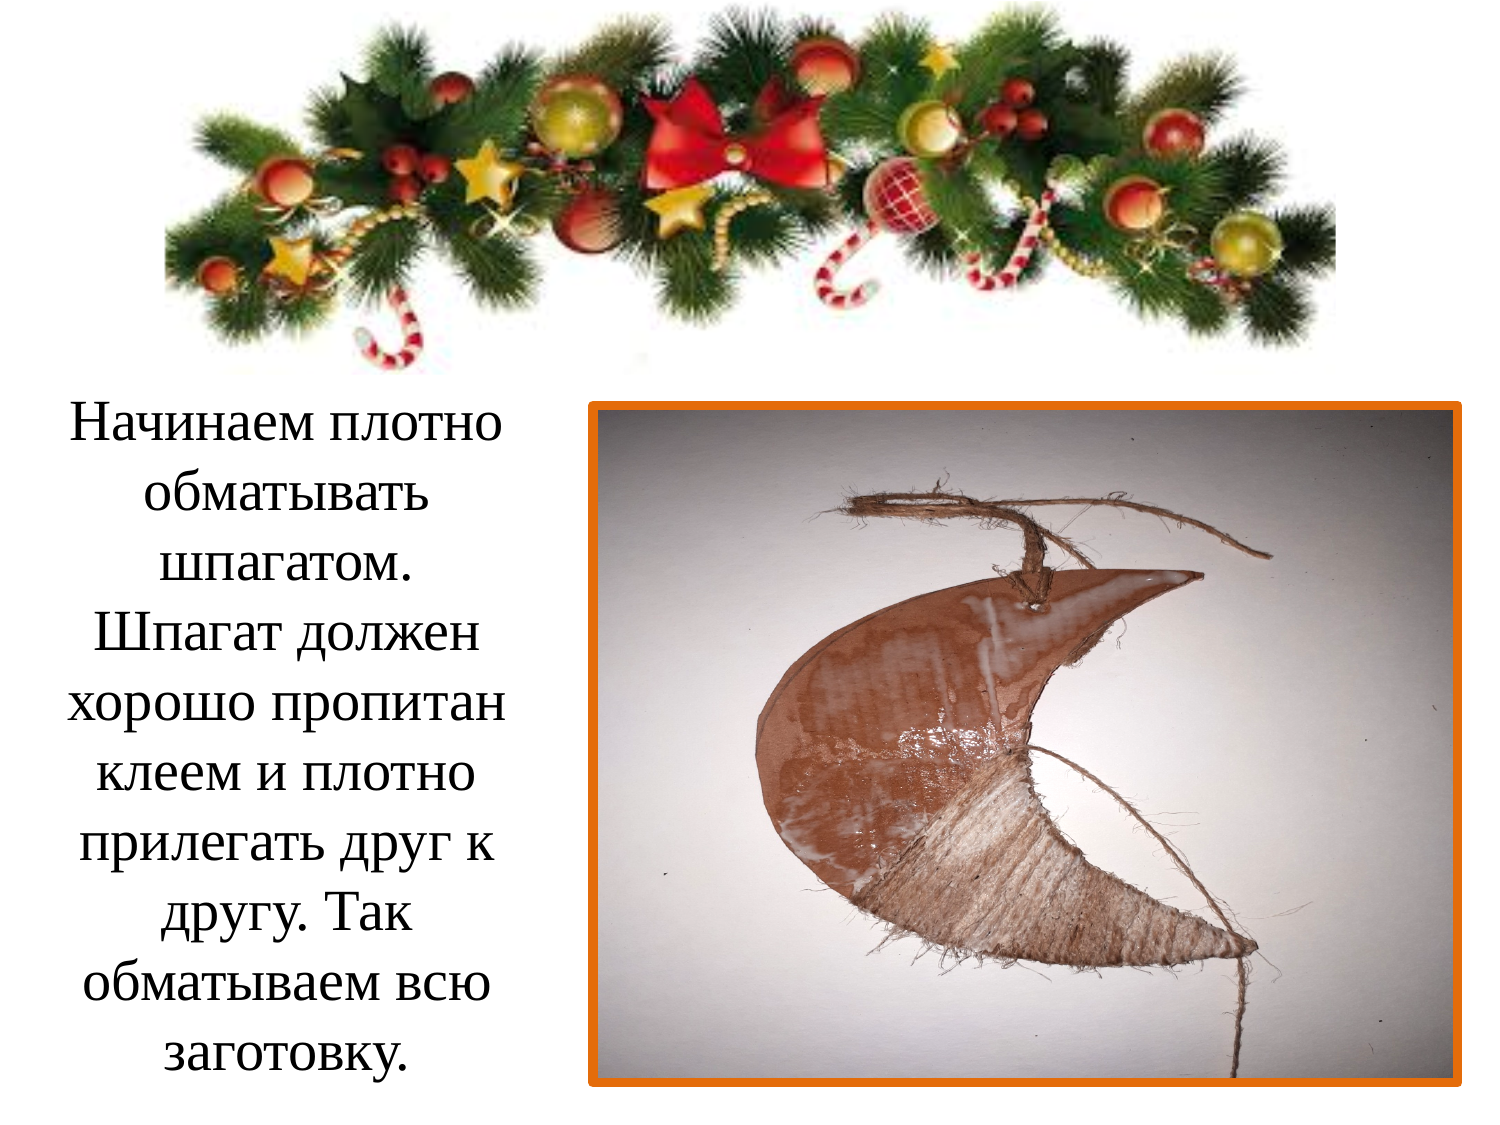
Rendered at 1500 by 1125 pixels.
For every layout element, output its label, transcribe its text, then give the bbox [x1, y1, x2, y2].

picture [163, 0, 1337, 376]
picture [597, 409, 1454, 1079]
title Начинаем плотно обматывать шпагатом. Шпагат должен хорошо пропитан клеем и плотно прилегать друг к другу. Так обматываем всю заготовку. [46, 386, 528, 1079]
